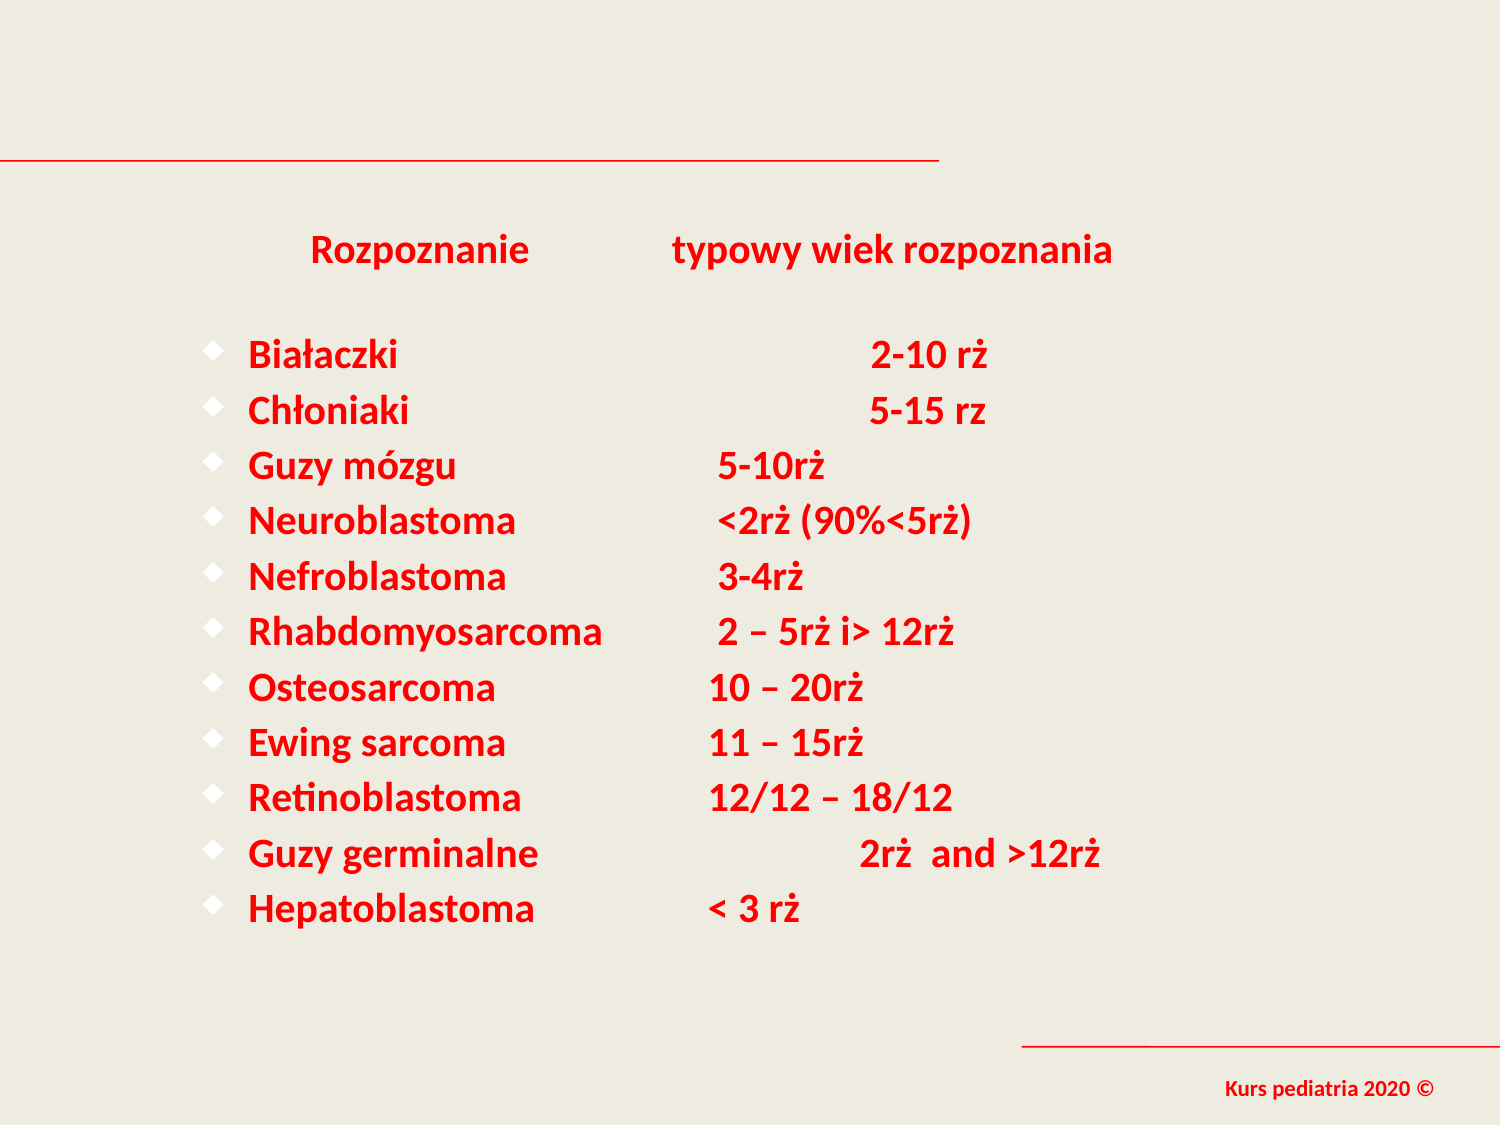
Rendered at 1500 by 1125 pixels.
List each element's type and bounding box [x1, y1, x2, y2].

text_box [0, 160, 1500, 1109]
